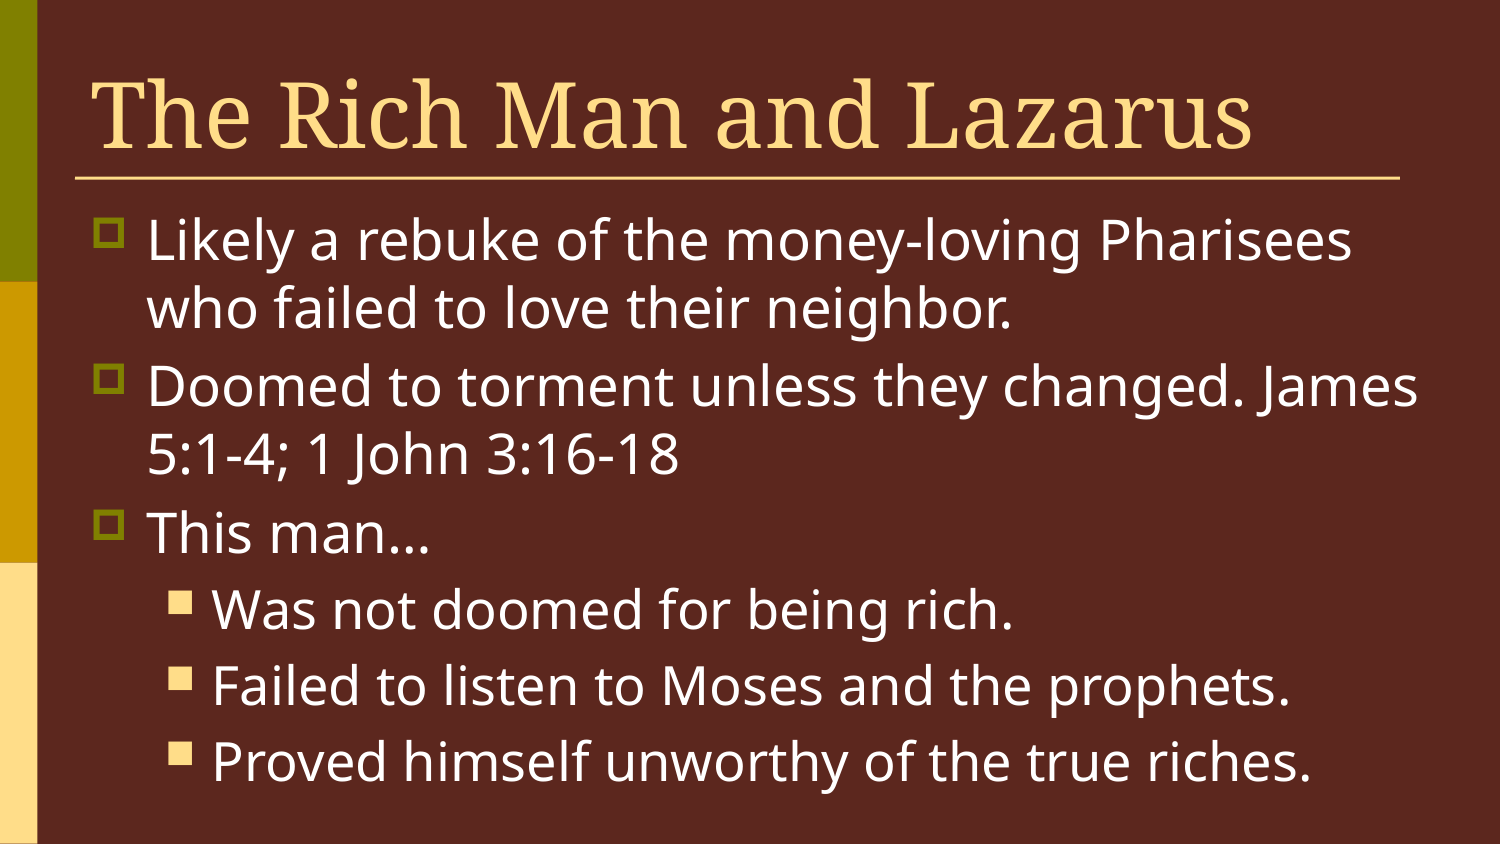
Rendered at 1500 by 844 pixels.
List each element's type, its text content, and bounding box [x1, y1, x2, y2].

title The Rich Man and Lazarus [75, 34, 1425, 175]
list Likely a rebuke of the money-loving Pharisees who failed to love their neighbor. Doomed to torment unless they changed. James 5:1-4; 1 John 3:16-18 This man… Was not doomed for being rich. Failed to listen to Moses and the prophets. Proved himself unworthy of the true riches. [75, 196, 1450, 797]
